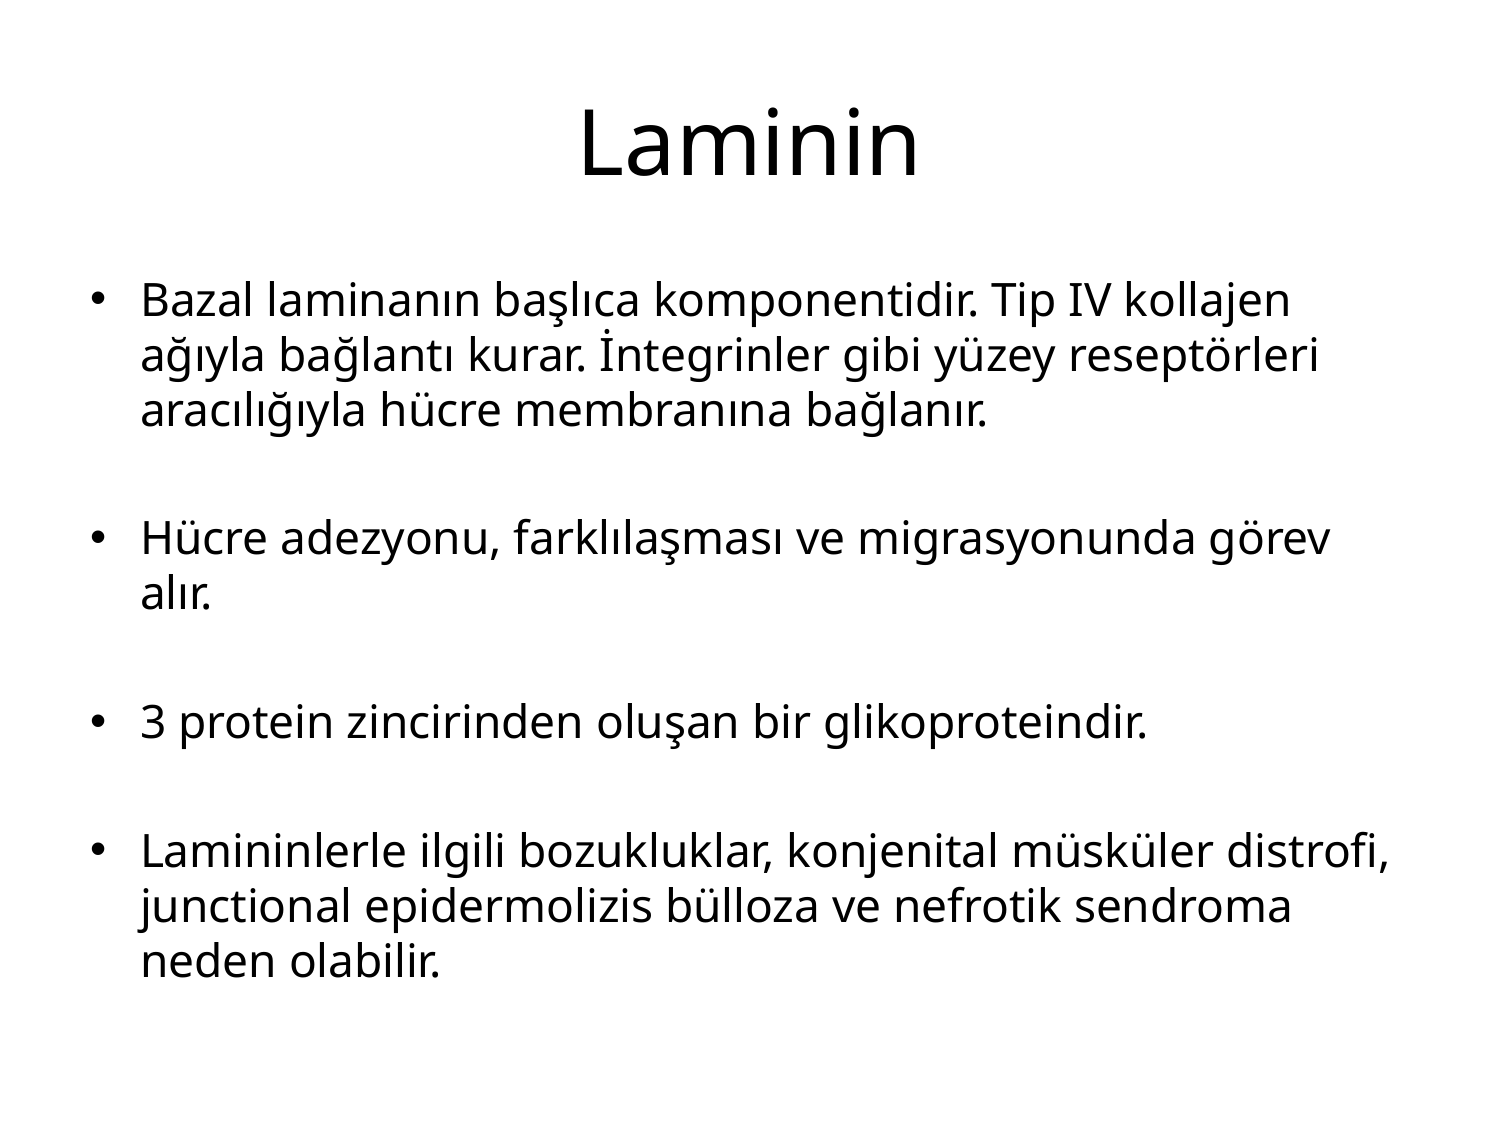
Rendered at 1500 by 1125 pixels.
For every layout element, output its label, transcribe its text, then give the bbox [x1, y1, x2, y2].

list Bazal laminanın başlıca komponentidir. Tip IV kollajen ağıyla bağlantı kurar. İntegrinler gibi yüzey reseptörleri aracılığıyla hücre membranına bağlanır. Hücre adezyonu, farklılaşması ve migrasyonunda görev alır. 3 protein zincirinden oluşan bir glikoproteindir. Lamininlerle ilgili bozukluklar, konjenital müsküler distrofi, junctional epidermolizis bülloza ve nefrotik sendroma neden olabilir. [75, 262, 1425, 1005]
title Laminin [75, 45, 1425, 233]
